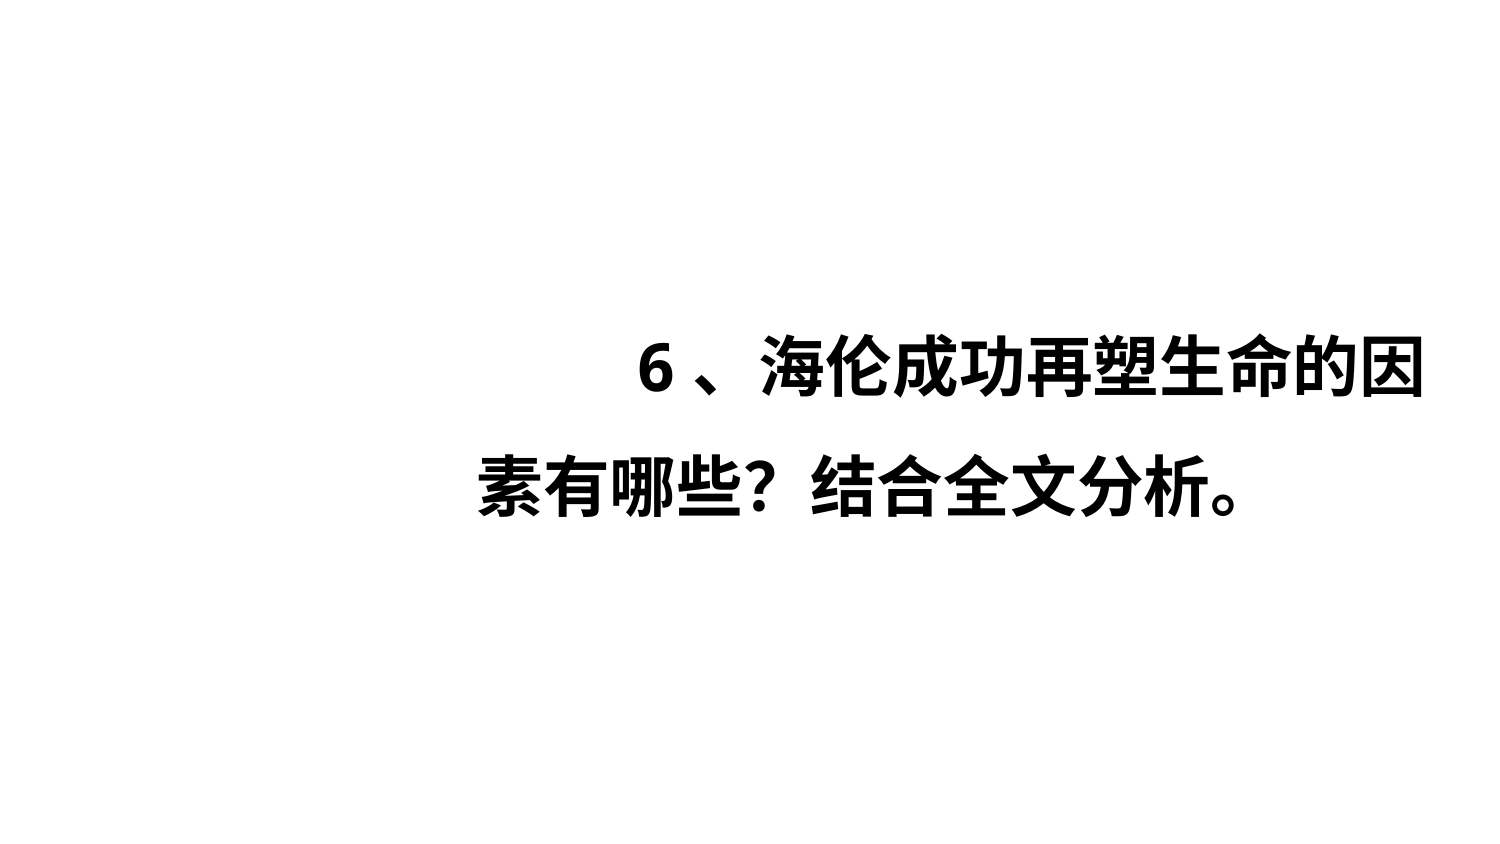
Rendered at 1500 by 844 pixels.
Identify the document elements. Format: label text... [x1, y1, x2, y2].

text_box 6、海伦成功再塑生命的因素有哪些？结合全文分析。 [461, 277, 1490, 532]
